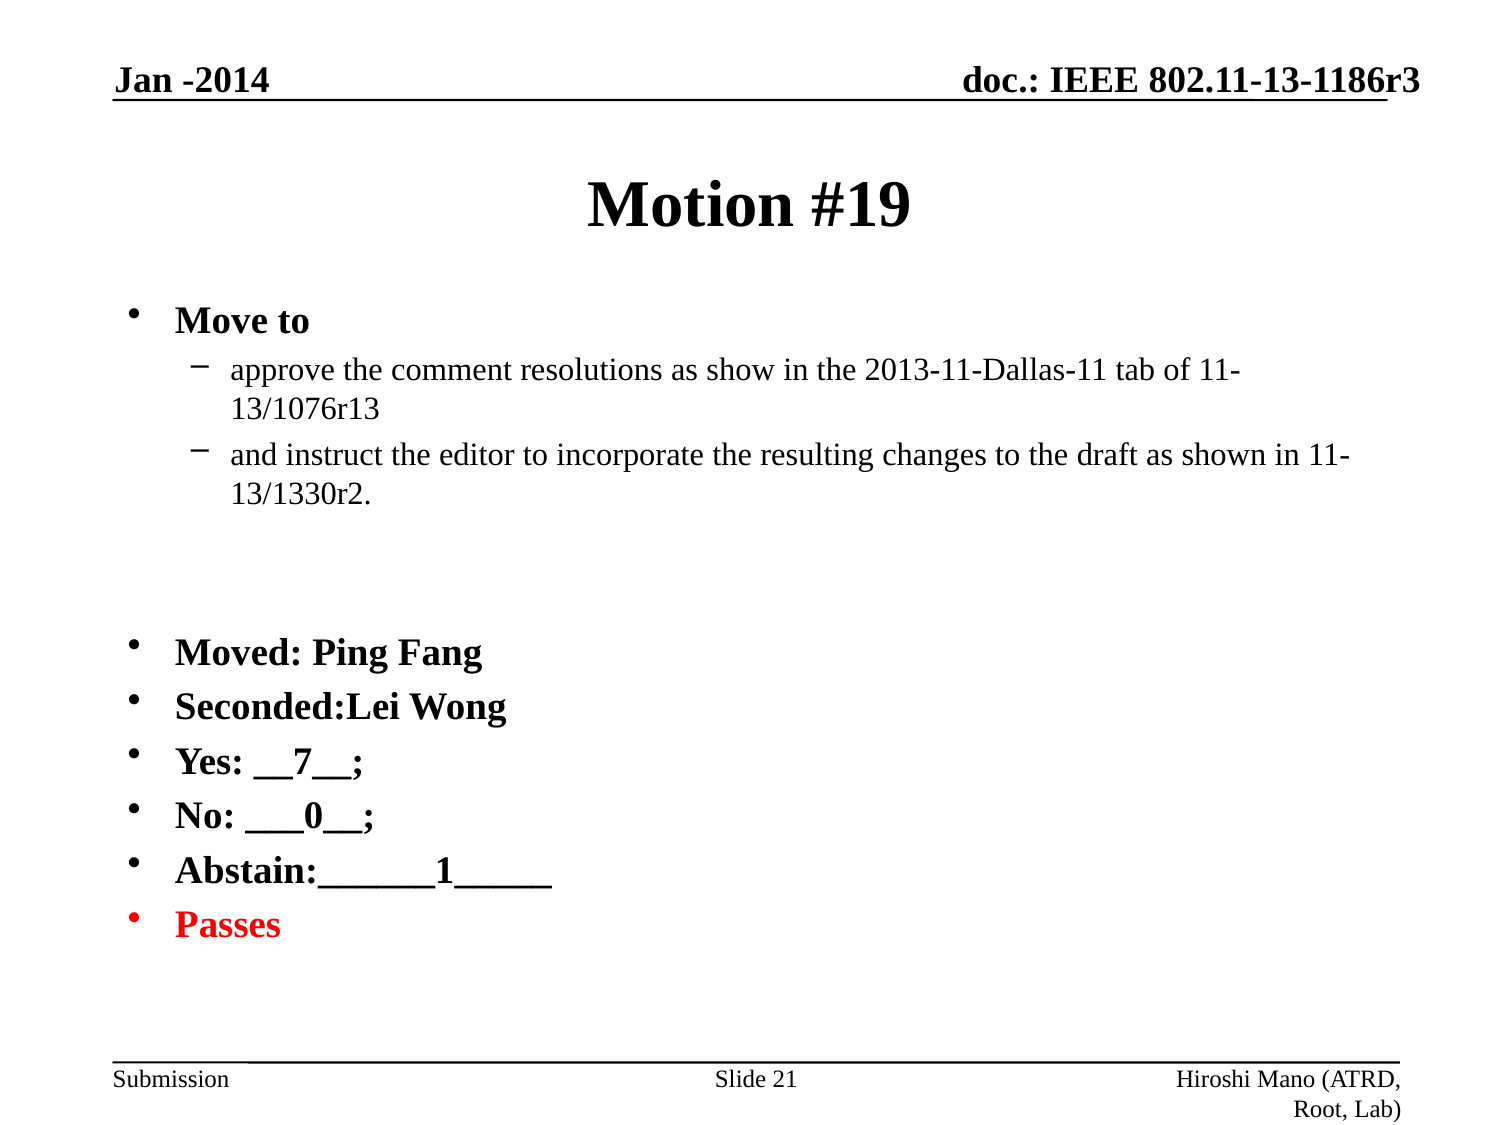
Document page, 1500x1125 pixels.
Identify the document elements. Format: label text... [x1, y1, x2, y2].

footer Hiroshi Mano (ATRD, Root, Lab) [1171, 1061, 1402, 1093]
list Move to approve the comment resolutions as show in the 2013-11-Dallas-11 tab of 11-13/1076r13 and instruct the editor to incorporate the resulting changes to the draft as shown in 11-13/1330r2. Moved: Ping Fang Seconded:Lei Wong Yes: __7__; No: ___0__; Abstain:______1_____ Passes [112, 287, 1388, 1001]
title Motion #19 [112, 112, 1388, 287]
slide_number Slide 21 [712, 1061, 800, 1093]
slide_number Jan -2014 [114, 54, 274, 101]
